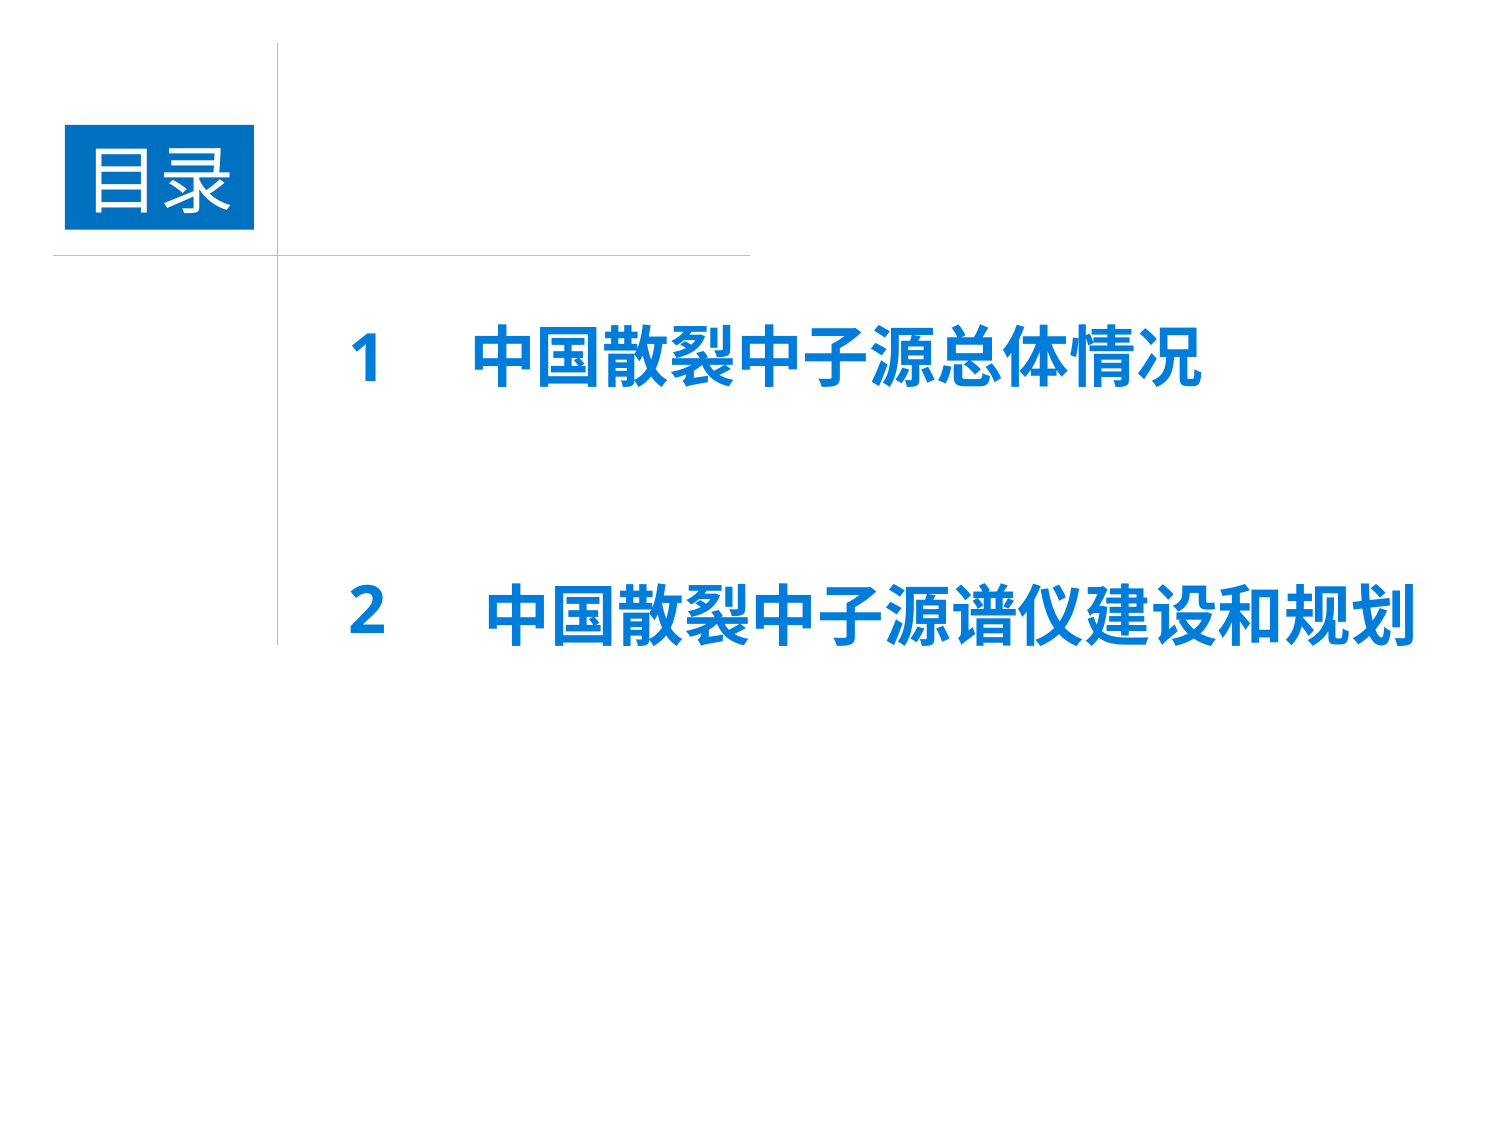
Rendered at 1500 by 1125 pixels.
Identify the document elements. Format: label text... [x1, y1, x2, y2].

text_box 中国散裂中子源总体情况 [469, 314, 1317, 395]
text_box 目录 [64, 124, 254, 230]
text_box 2 [348, 566, 427, 647]
text_box 中国散裂中子源谱仪建设和规划 [469, 566, 1459, 661]
text_box 1 [348, 314, 427, 395]
